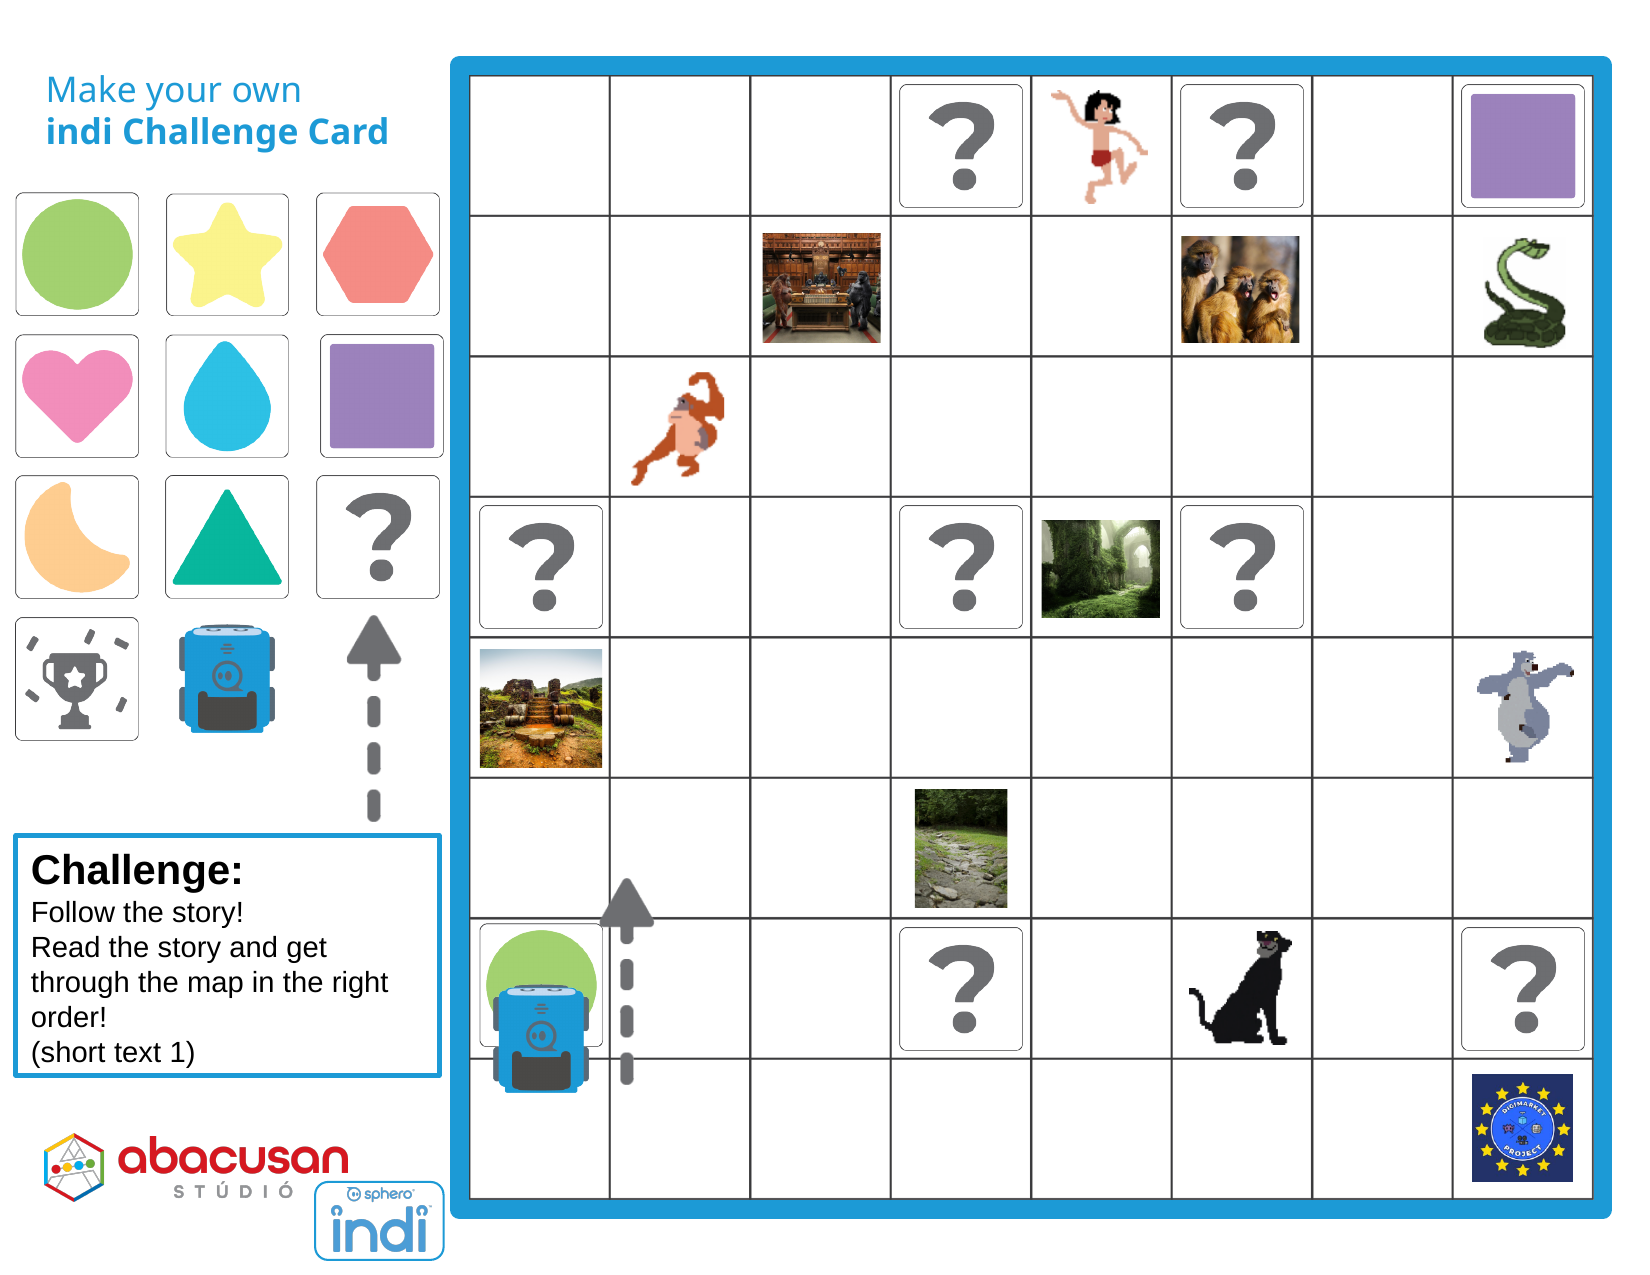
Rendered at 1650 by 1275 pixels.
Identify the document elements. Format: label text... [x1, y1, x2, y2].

picture [319, 333, 444, 458]
picture [166, 192, 289, 316]
picture [15, 192, 140, 317]
picture [331, 1187, 432, 1252]
picture [165, 475, 289, 600]
text_box Challenge: Follow the story! Read the story and get through the map in the right order! (short text 1) [15, 835, 440, 1076]
picture [346, 615, 403, 830]
picture [316, 475, 440, 600]
picture [44, 1133, 348, 1202]
picture [165, 334, 290, 458]
picture [15, 334, 139, 458]
picture [316, 192, 440, 316]
picture [179, 624, 275, 733]
picture [15, 475, 139, 600]
picture [469, 75, 1594, 1200]
picture [15, 616, 139, 741]
